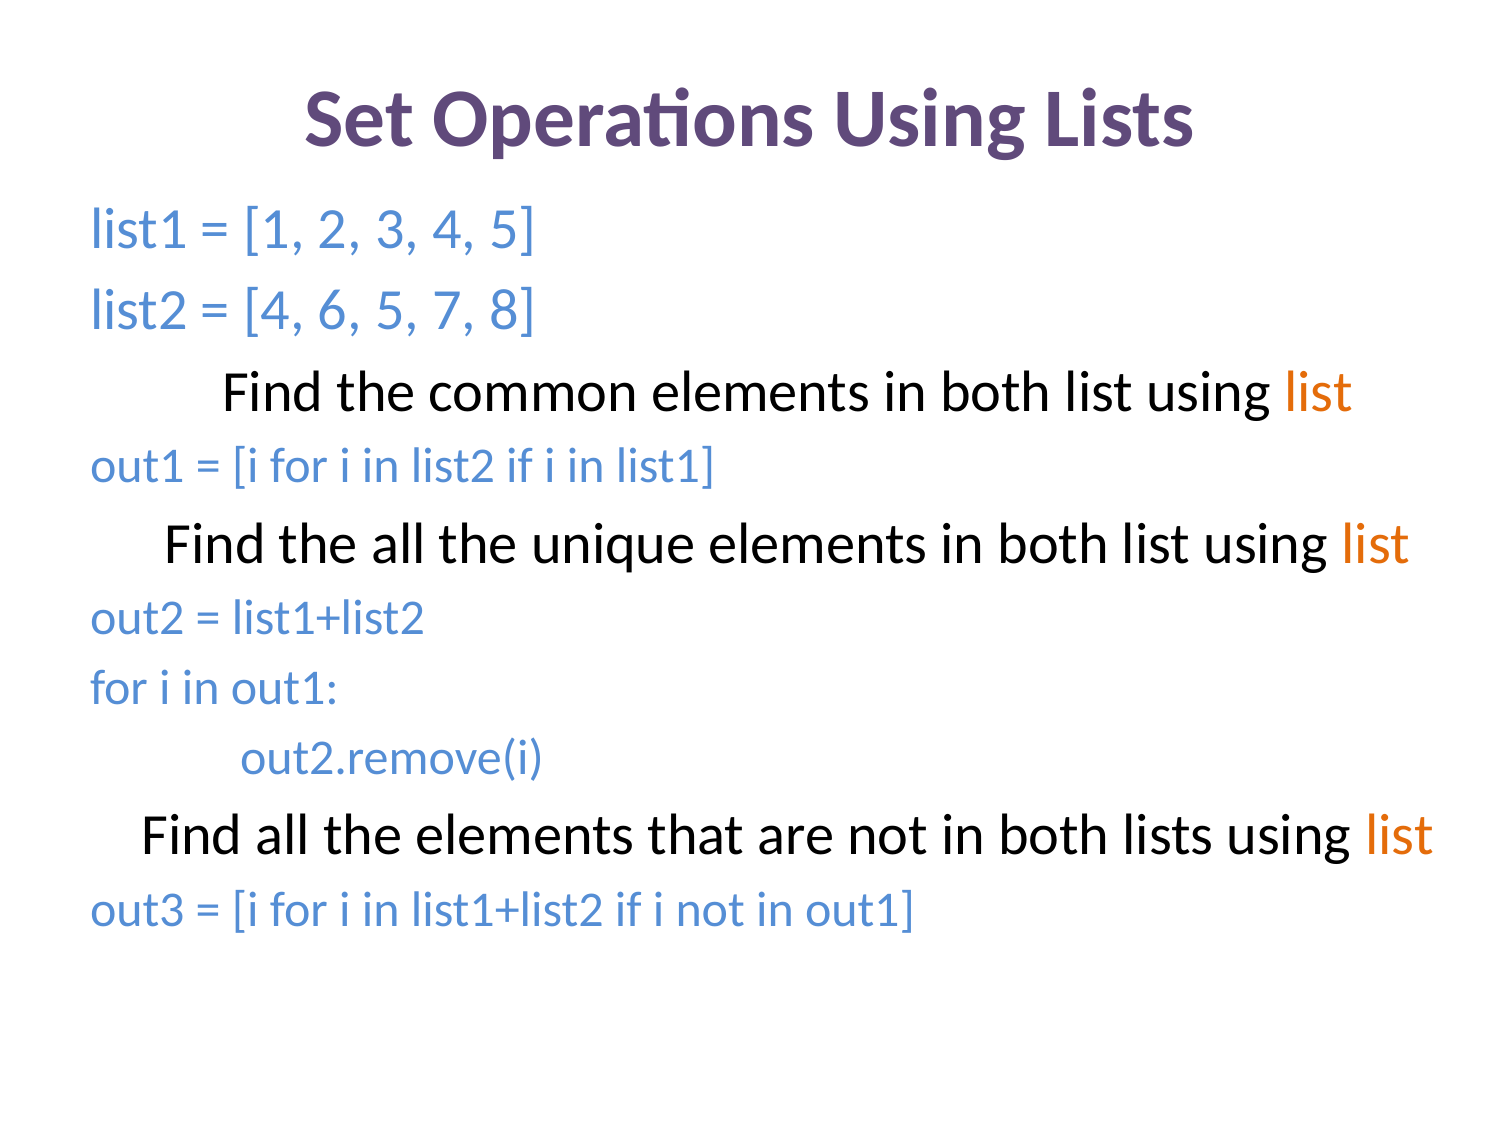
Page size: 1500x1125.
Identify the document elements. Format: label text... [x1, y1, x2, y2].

title Set Operations Using Lists [74, 18, 1426, 181]
list list1 = [1, 2, 3, 4, 5] list2 = [4, 6, 5, 7, 8] Find the common elements in both list using list out1 = [i for i in list2 if i in list1] Find the all the unique elements in both list using list out2 = list1+list2 for i in out1: out2.remove(i) Find all the elements that are not in both lists using list out3 = [i for i in list1+list2 if i not in out1] [74, 181, 1500, 1071]
